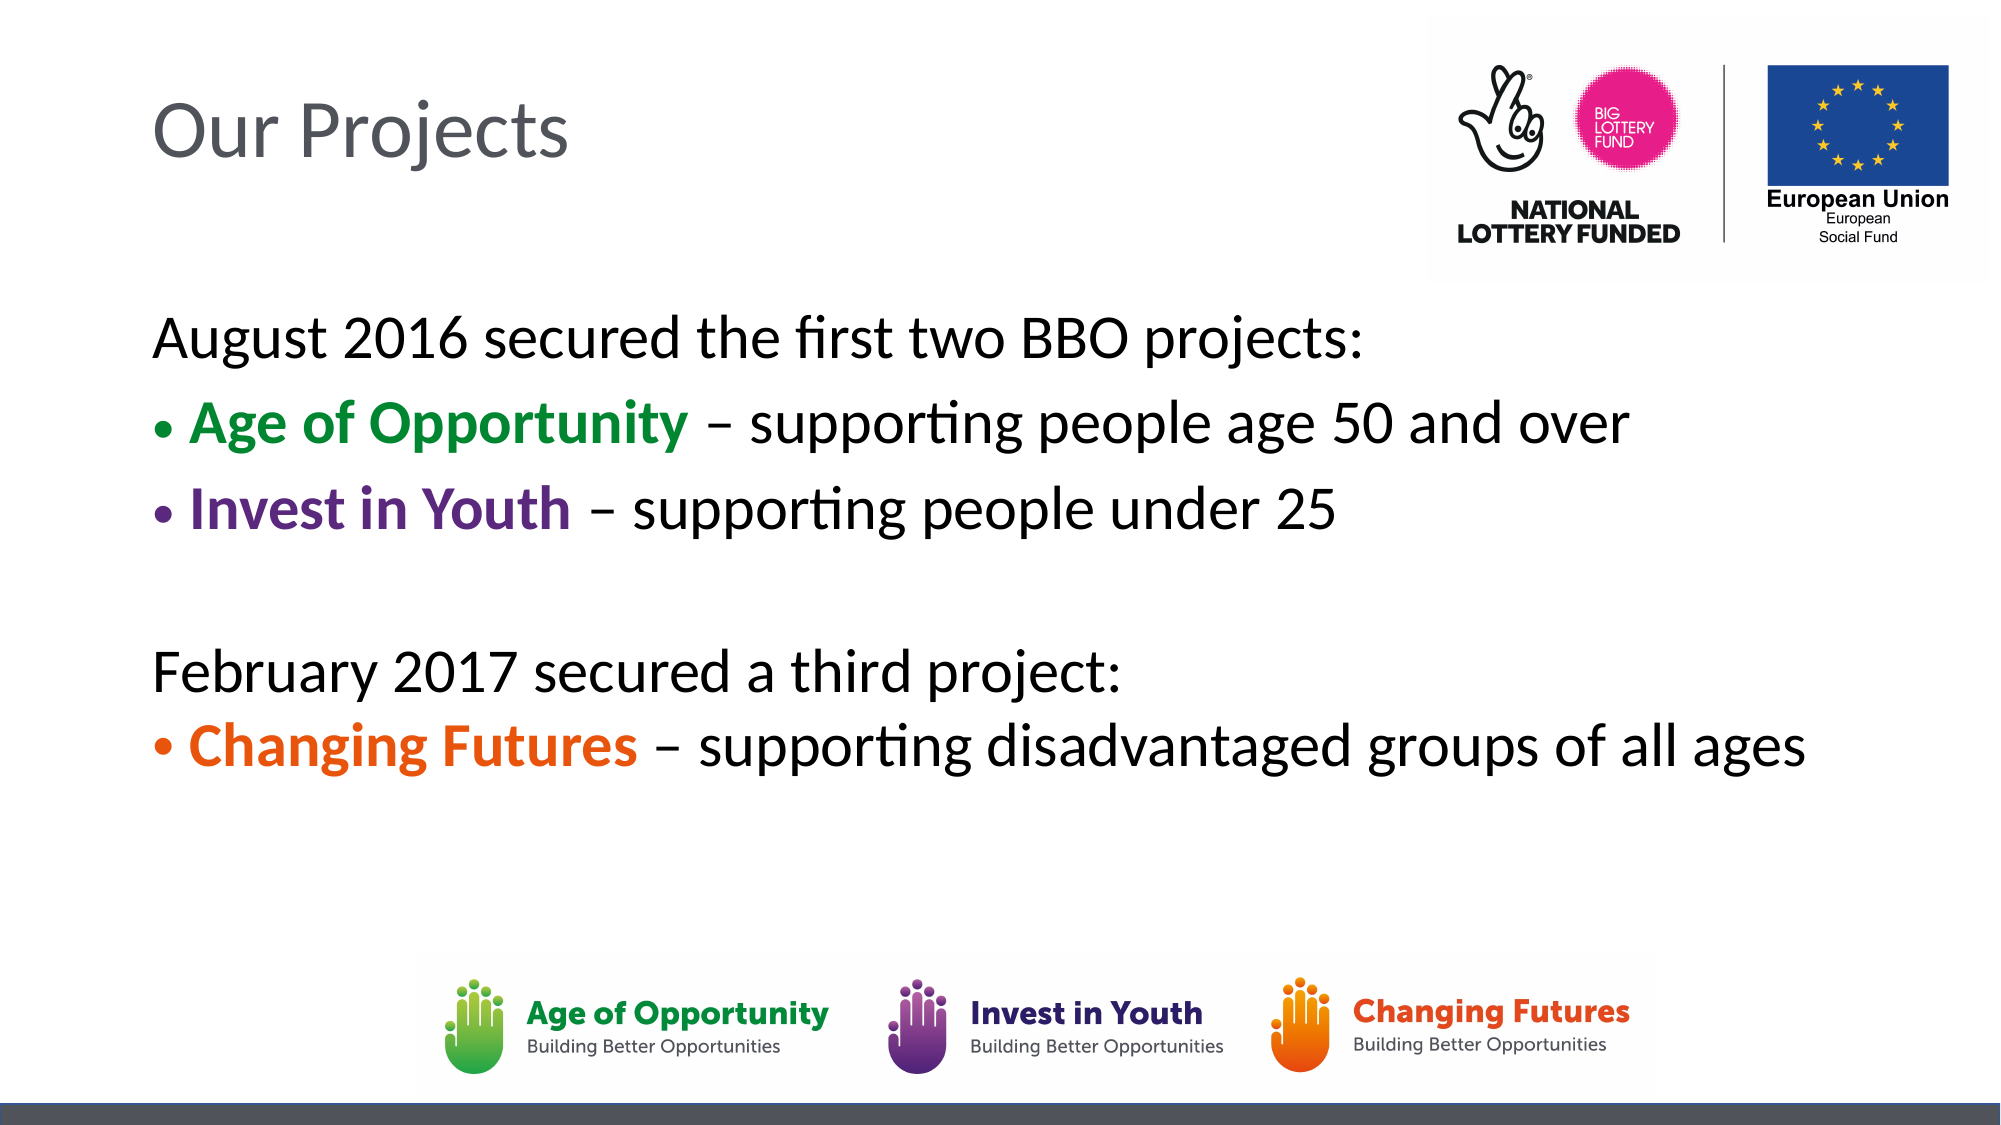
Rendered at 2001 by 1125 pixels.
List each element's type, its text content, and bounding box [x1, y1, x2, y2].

picture [1426, 14, 1990, 283]
title Our Projects [137, 59, 1863, 211]
picture [416, 951, 1660, 1103]
list August 2016 secured the first two BBO projects: Age of Opportunity – supporting people age 50 and over Invest in Youth – supporting people under 25 February 2017 secured a third project: Changing Futures – supporting disadvantaged groups of all ages [137, 297, 1863, 951]
